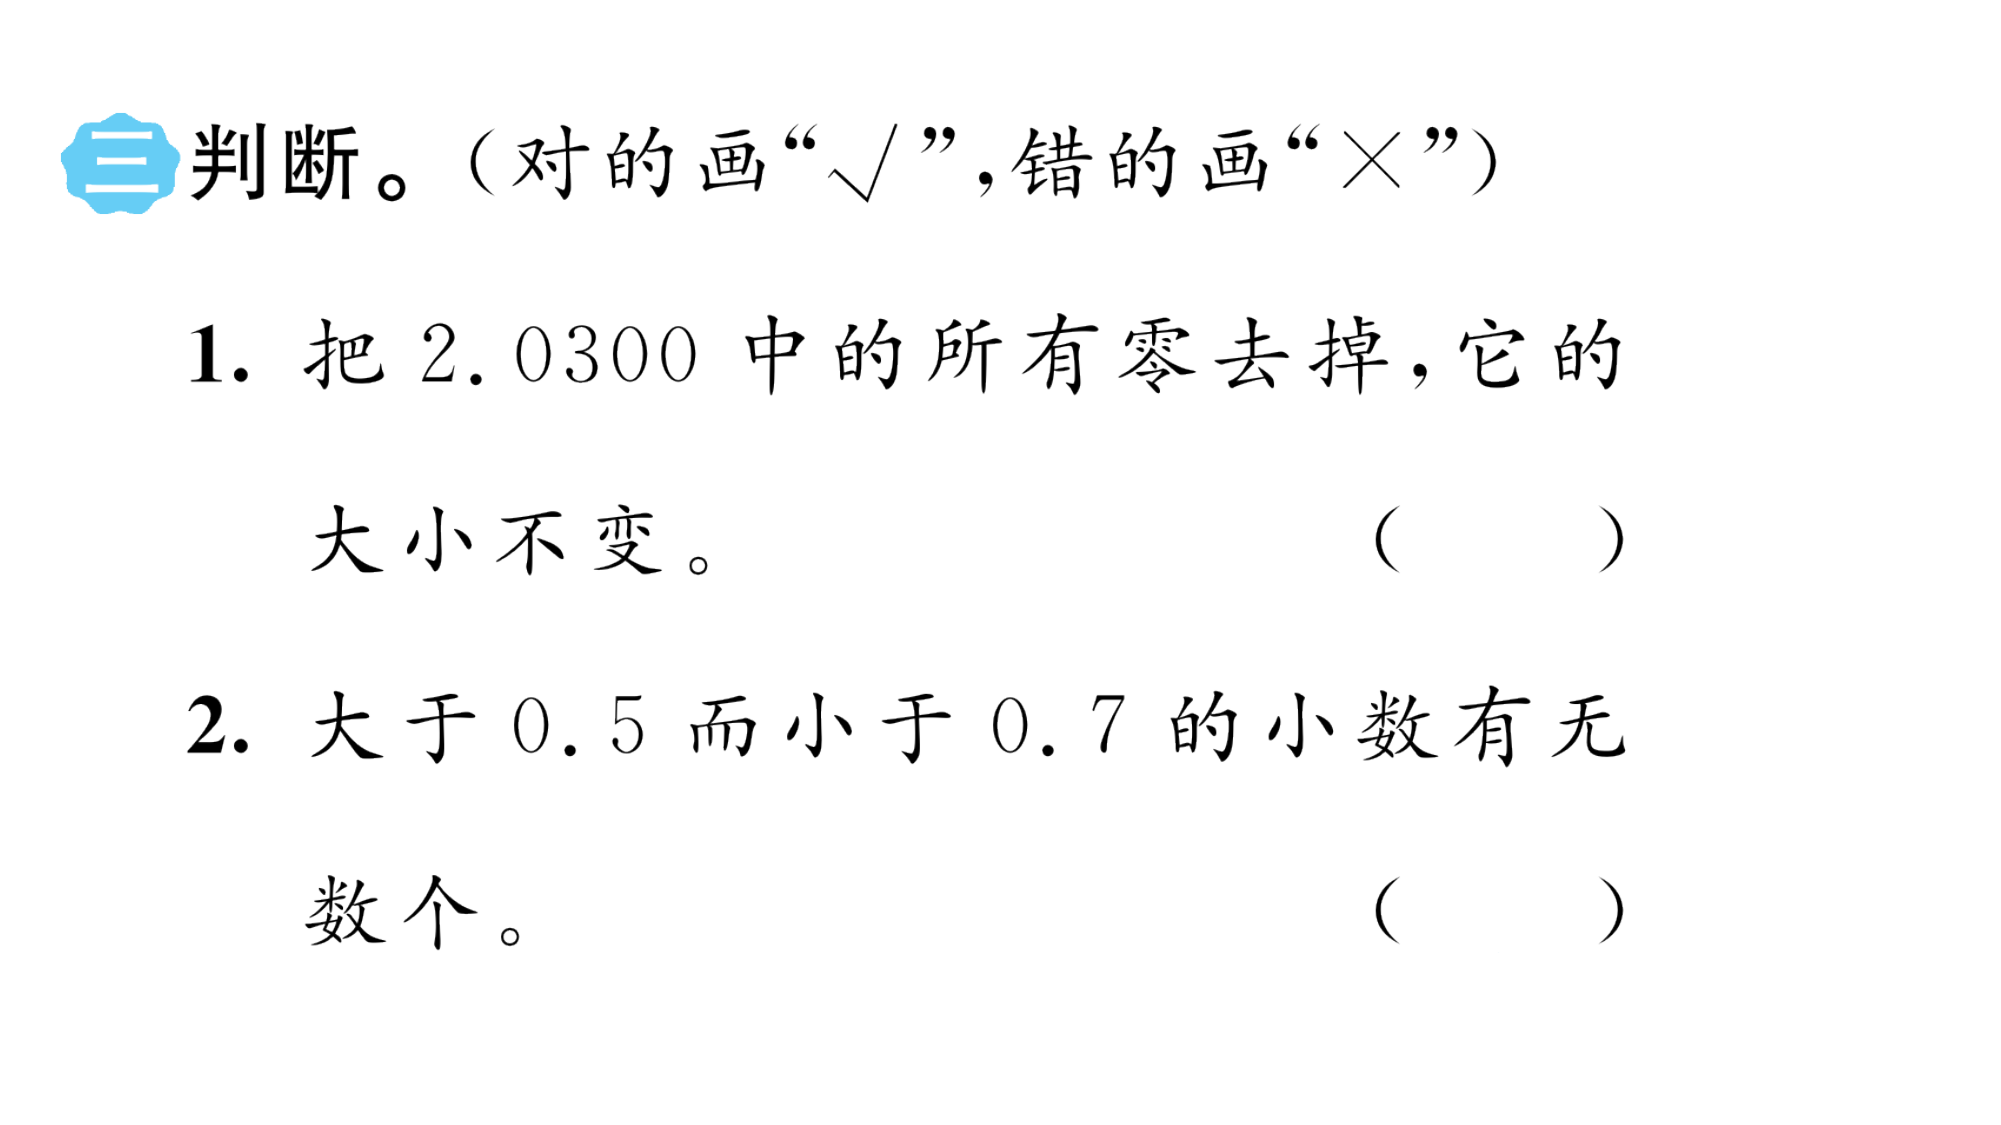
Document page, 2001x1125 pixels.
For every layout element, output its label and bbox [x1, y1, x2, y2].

picture [55, 54, 1671, 1000]
